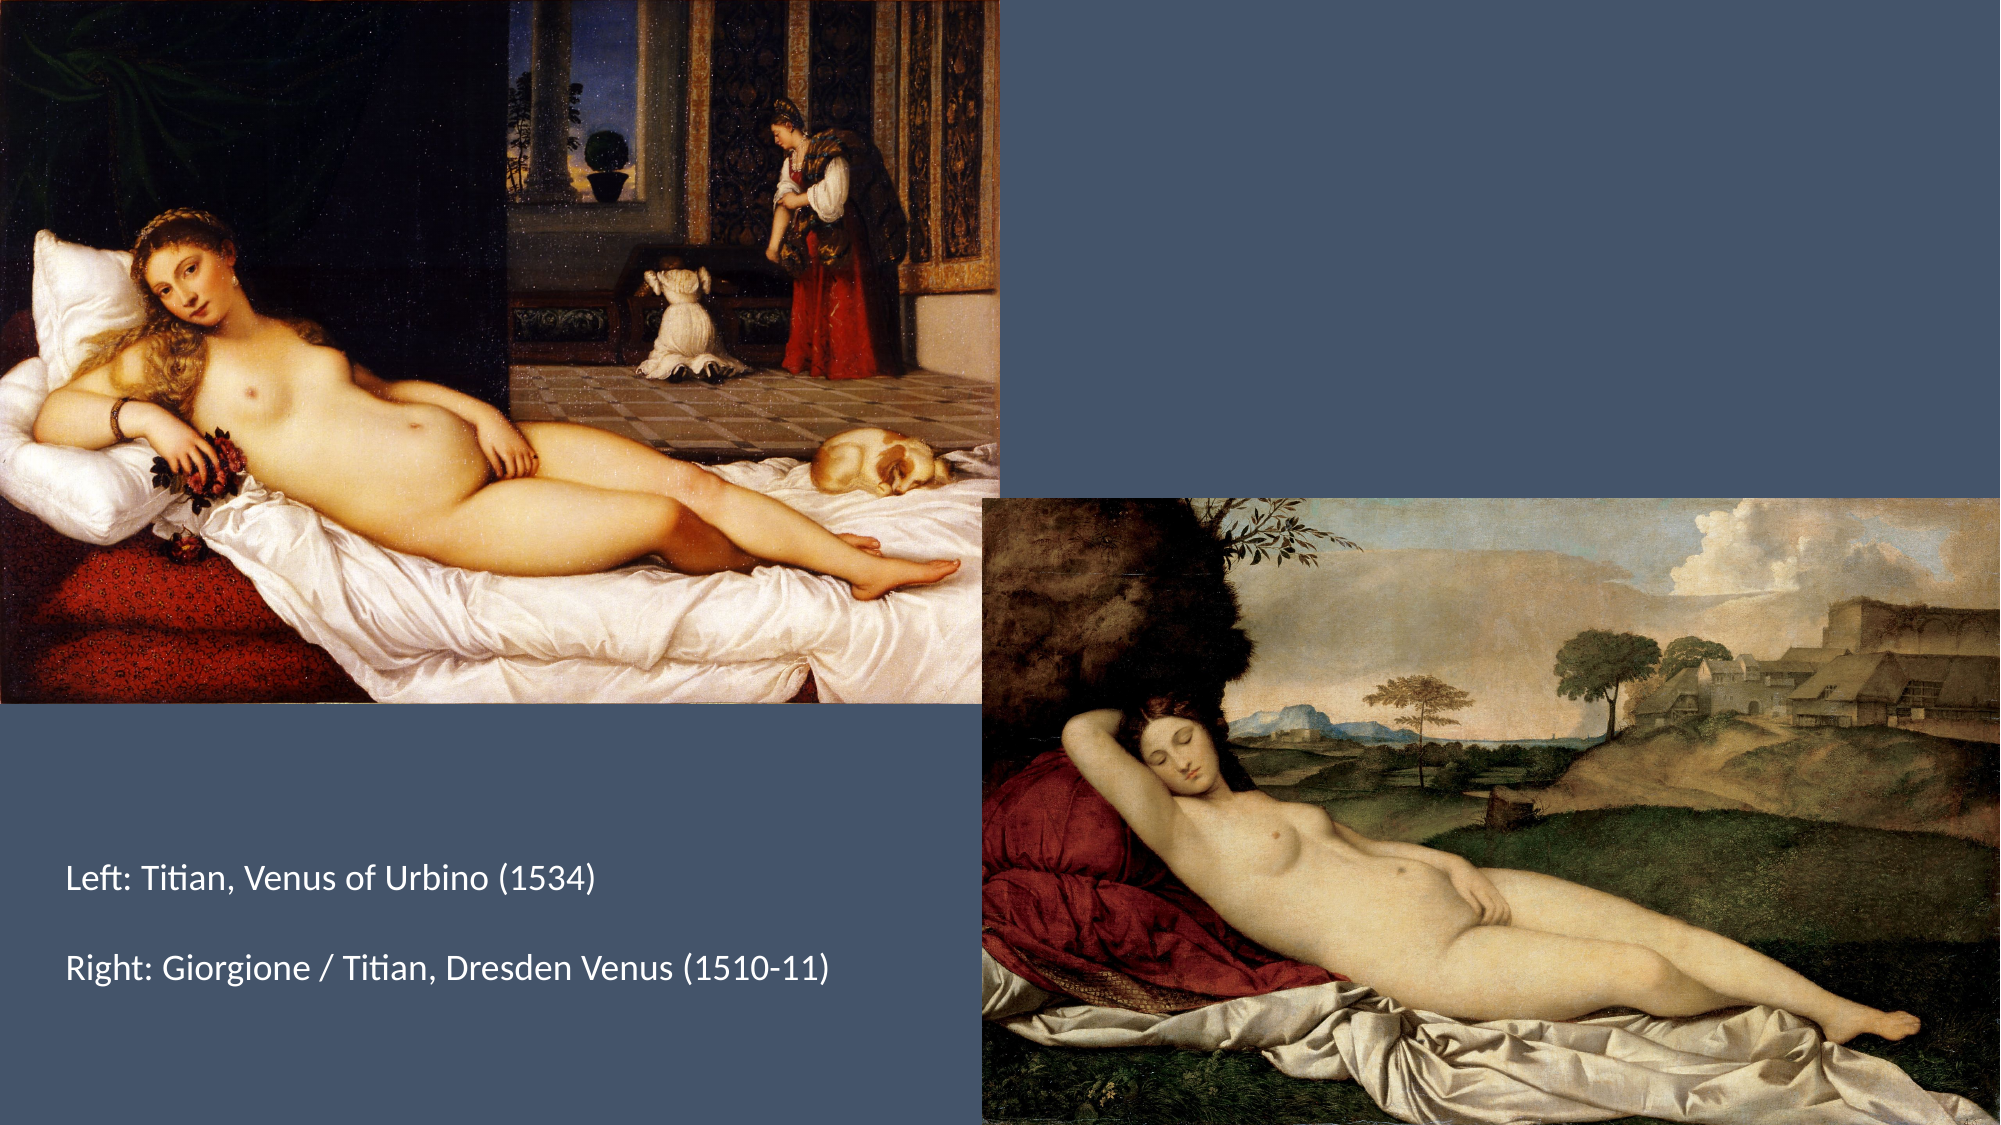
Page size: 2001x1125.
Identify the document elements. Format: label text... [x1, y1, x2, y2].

text_box Left: Titian, Venus of Urbino (1534) Right: Giorgione / Titian, Dresden Venus (1510-11) [50, 800, 874, 996]
picture [0, 0, 2000, 1125]
